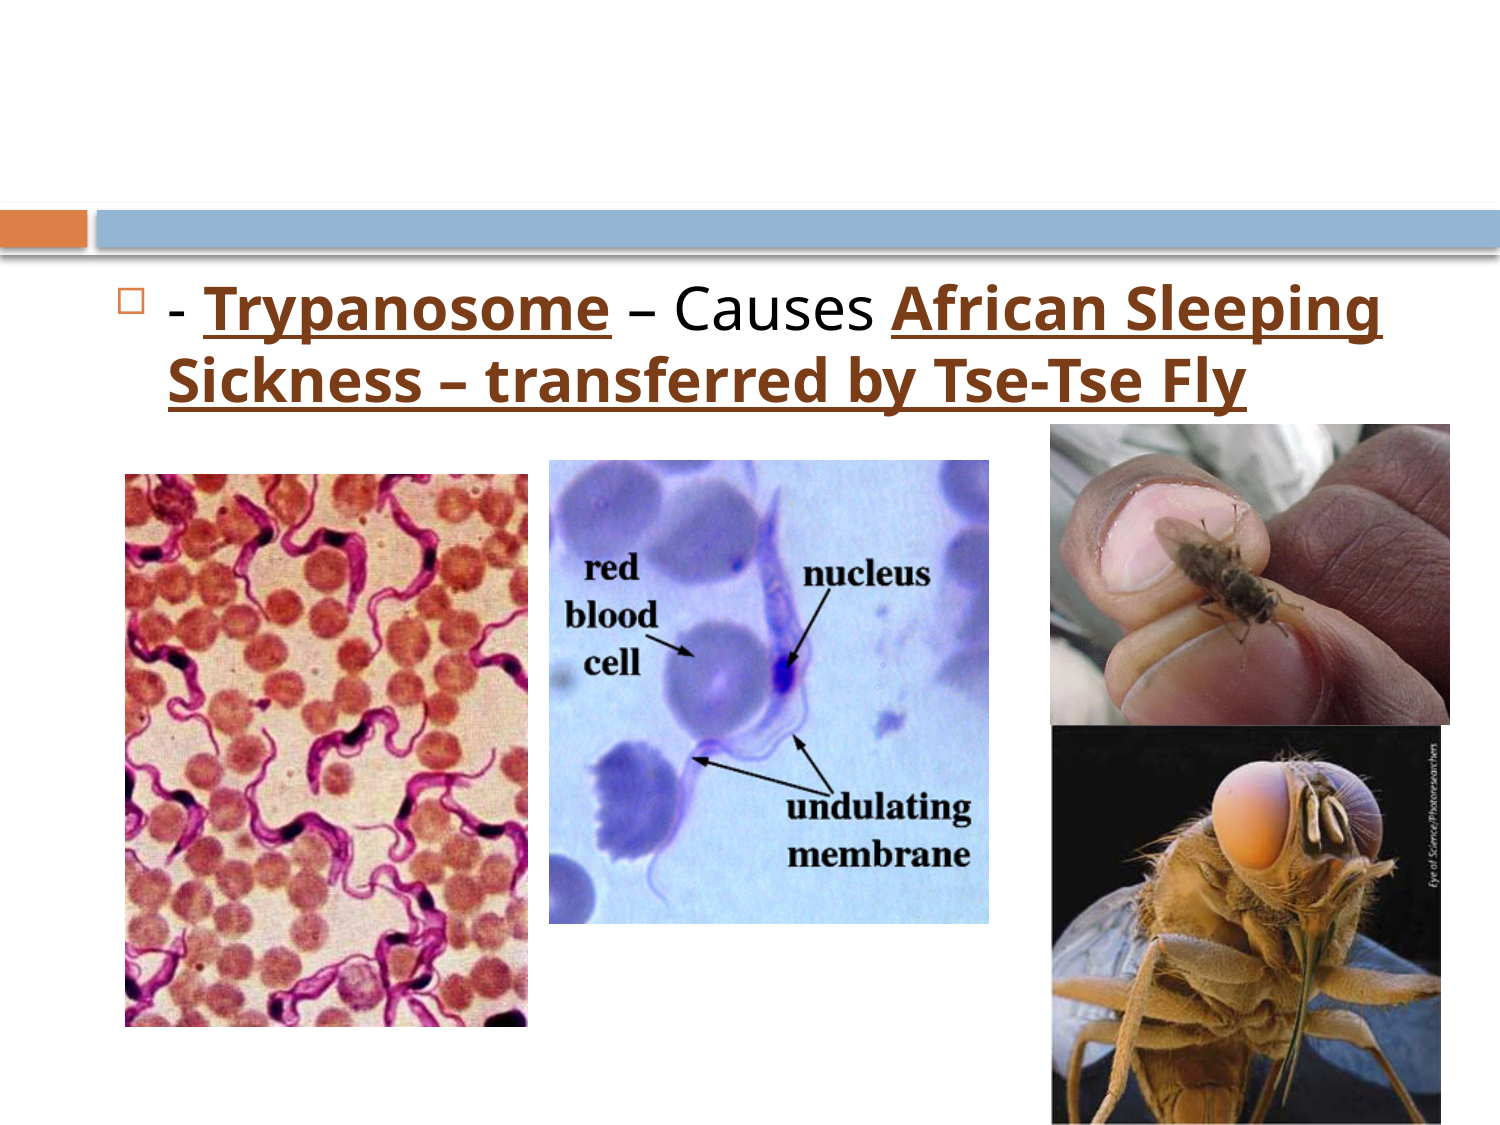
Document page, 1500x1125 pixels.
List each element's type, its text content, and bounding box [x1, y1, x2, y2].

picture [124, 474, 528, 1027]
list - Trypanosome – Causes African Sleeping Sickness – transferred by Tse-Tse Fly [100, 262, 1438, 1000]
picture [549, 460, 989, 924]
picture [1049, 424, 1451, 1125]
